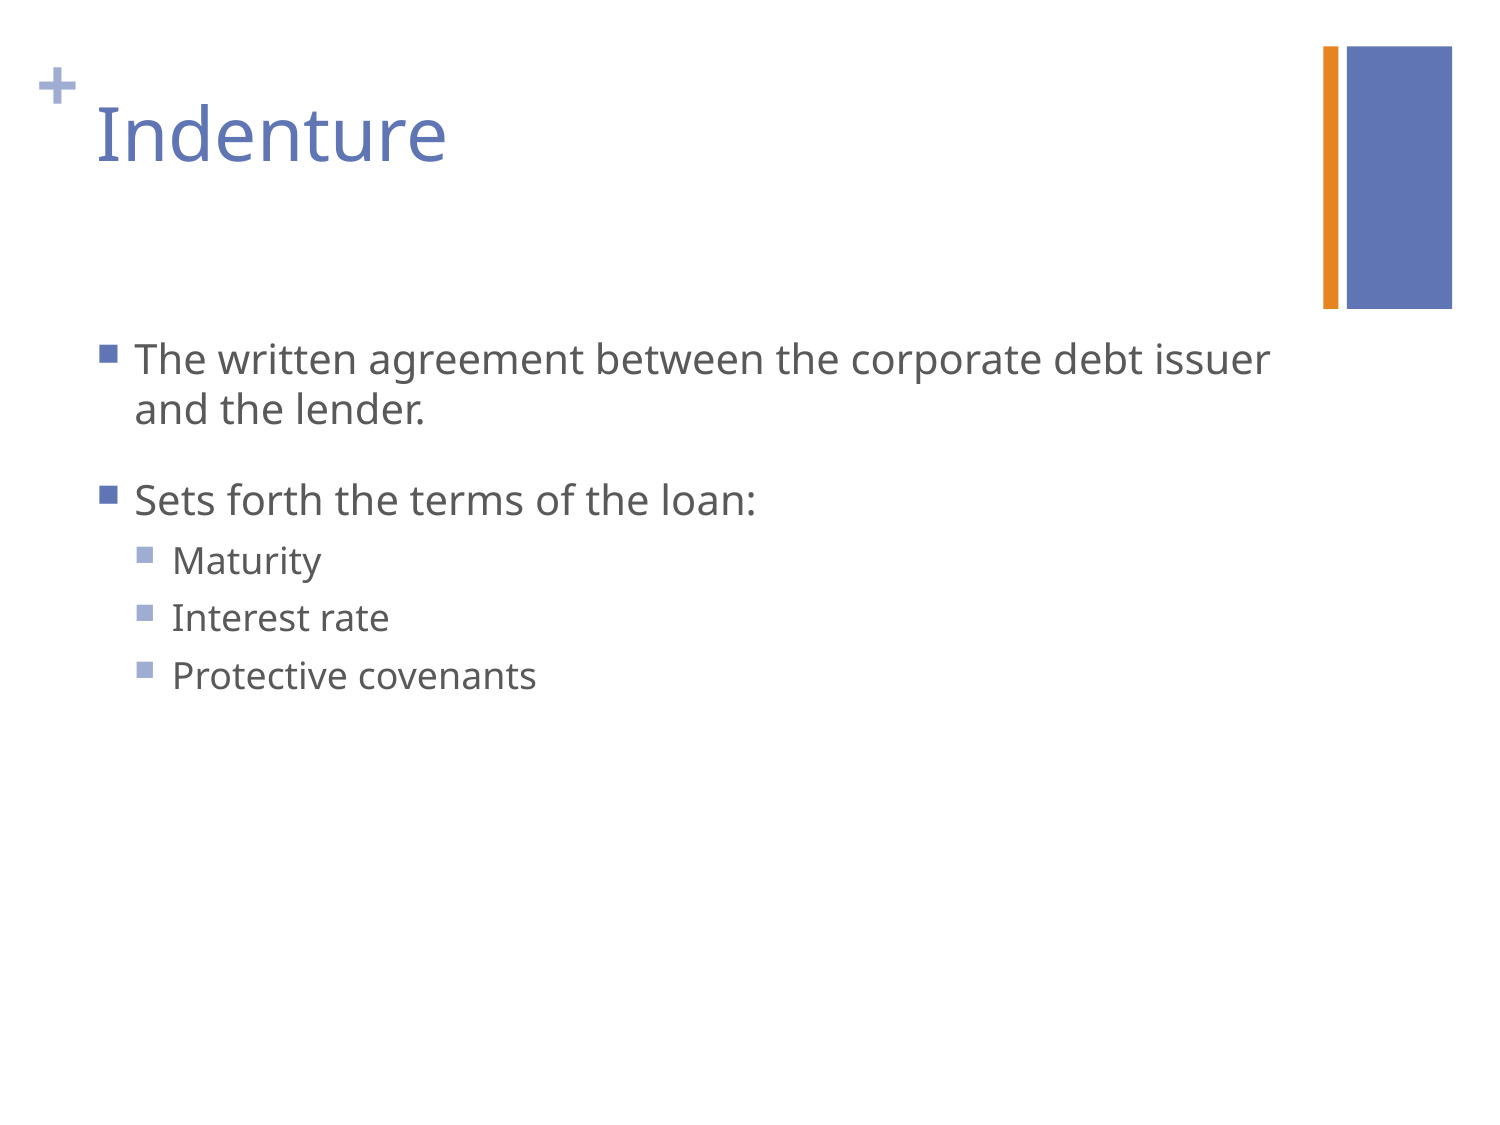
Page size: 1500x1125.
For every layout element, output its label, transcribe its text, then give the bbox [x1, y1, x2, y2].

title Indenture [81, 79, 1322, 263]
list The written agreement between the corporate debt issuer and the lender. Sets forth the terms of the loan: Maturity Interest rate Protective covenants [81, 324, 1322, 1005]
